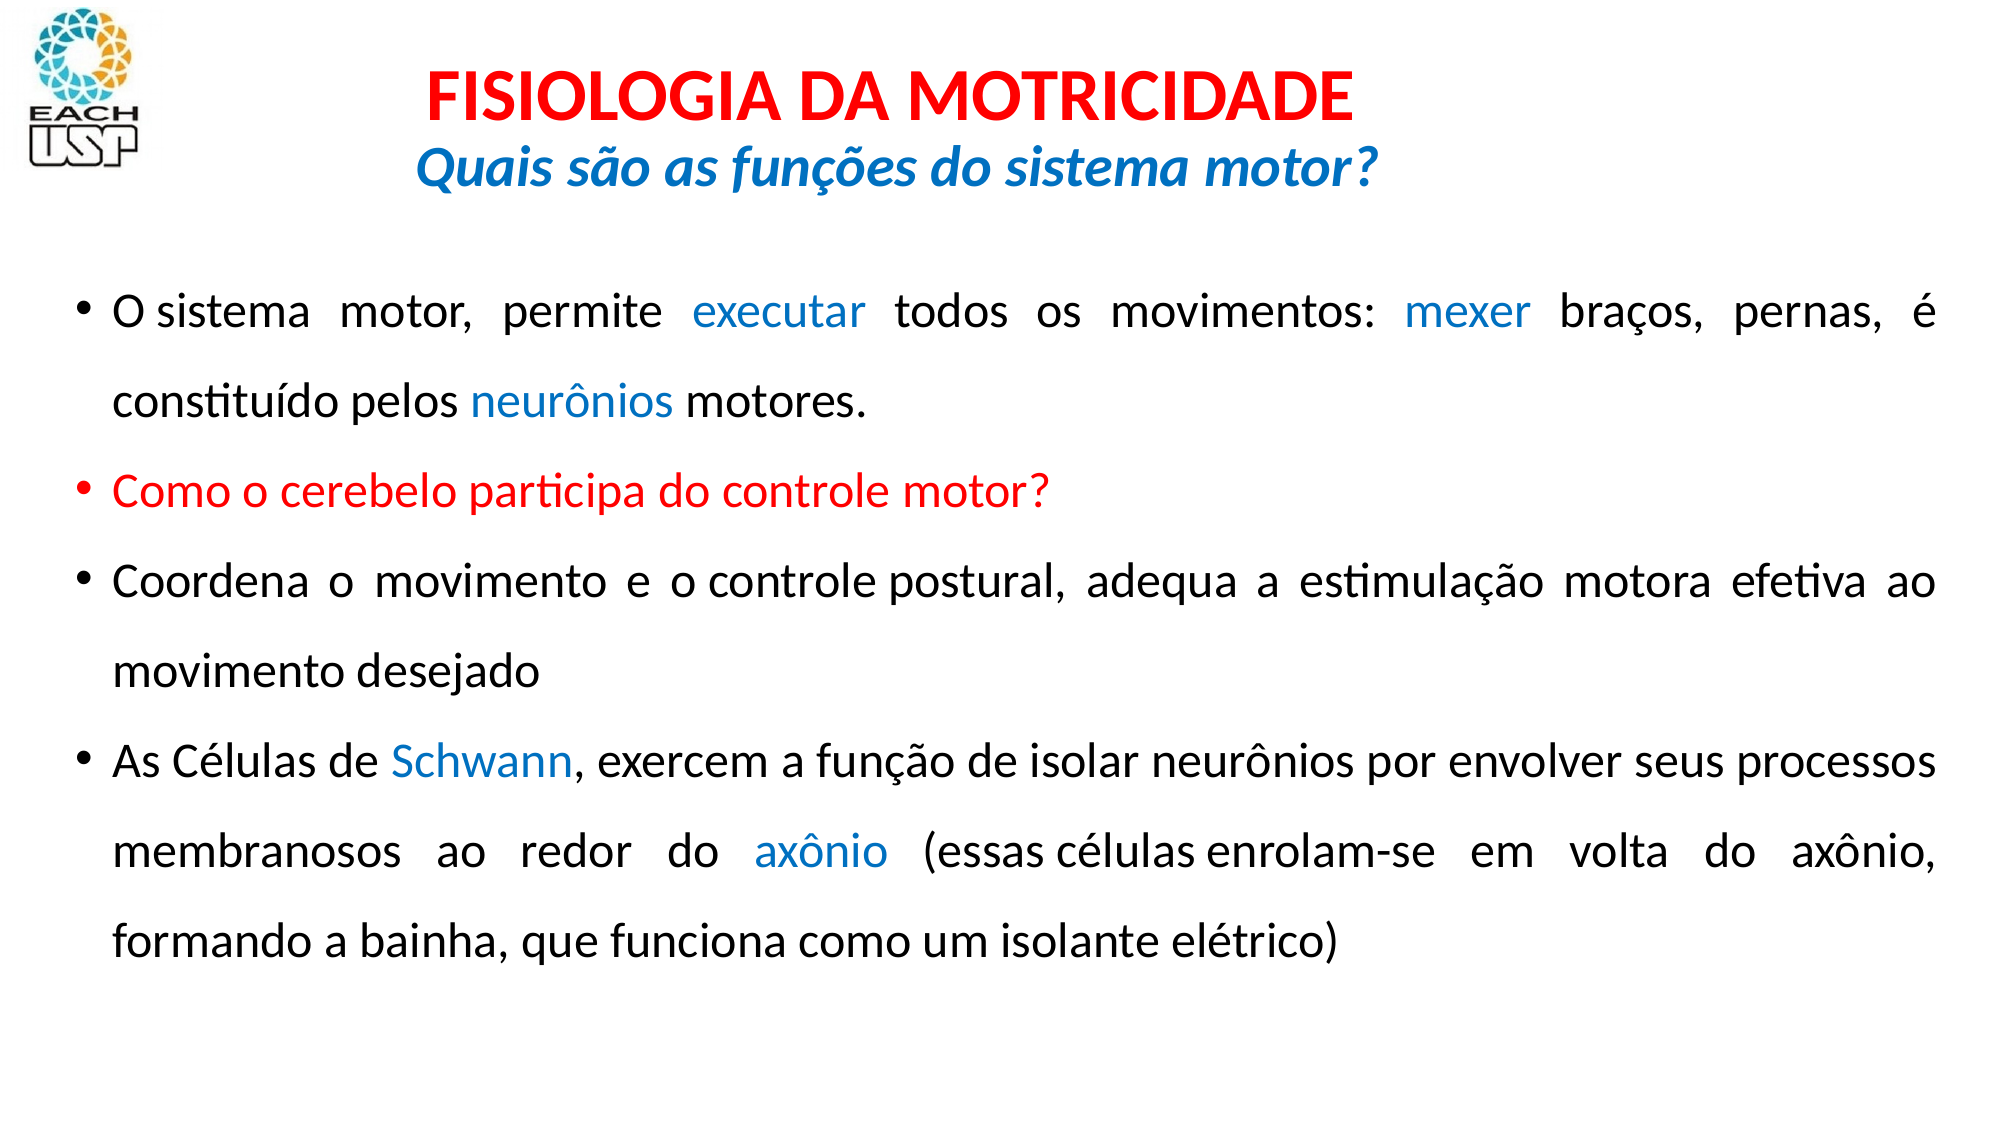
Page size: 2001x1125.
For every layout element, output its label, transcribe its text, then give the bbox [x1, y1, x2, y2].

picture [0, 7, 164, 171]
title FISIOLOGIA DA MOTRICIDADE [411, 18, 1385, 121]
text_box Quais são as funções do sistema motor? [401, 121, 1395, 206]
list O sistema motor, permite executar todos os movimentos: mexer braços, pernas, é constituído pelos neurônios motores. Como o cerebelo participa do controle motor? Coordena o movimento e o controle postural, adequa a estimulação motora efetiva ao movimento desejado As Células de Schwann, exercem a função de isolar neurônios por envolver seus processos membranosos ao redor do axônio (essas células enrolam-se em volta do axônio, formando a bainha, que funciona como um isolante elétrico) [60, 239, 1953, 990]
